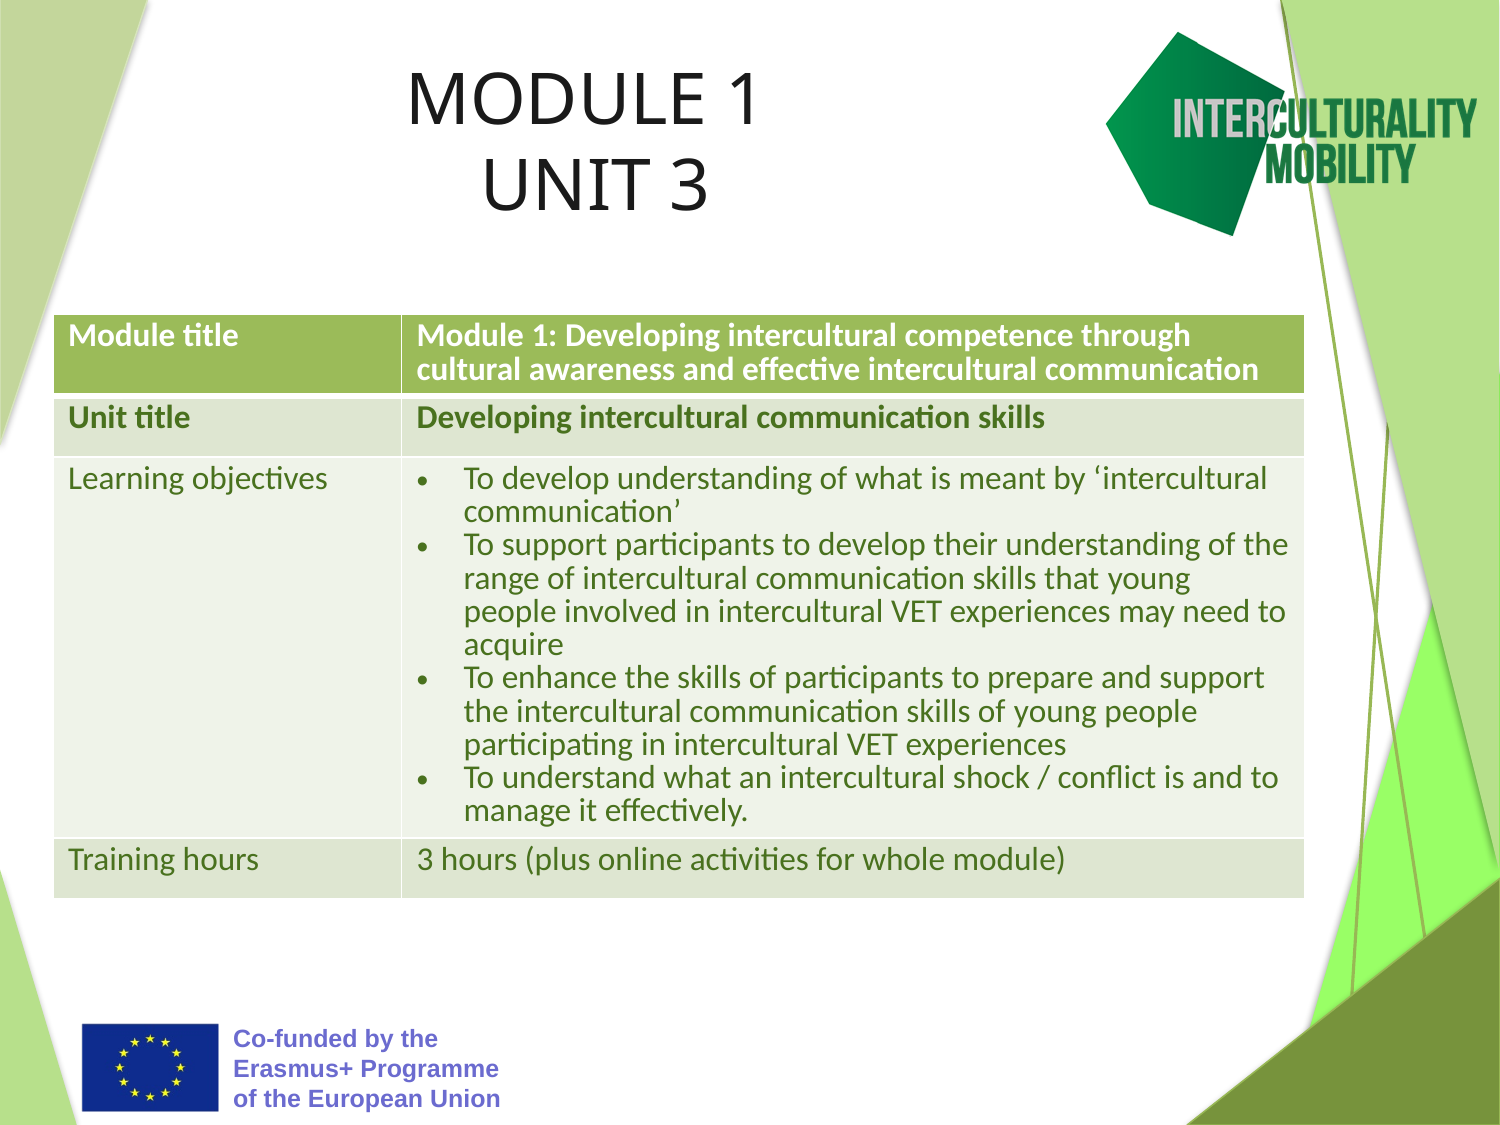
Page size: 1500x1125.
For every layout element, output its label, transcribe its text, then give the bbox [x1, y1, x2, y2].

title MODULE 1 UNIT 3 [110, 45, 1081, 233]
picture [238, 1096, 243, 1105]
table_cell Developing intercultural communication skills [402, 399, 1304, 456]
picture [238, 1032, 243, 1044]
table_cell Unit title [54, 399, 401, 456]
table_cell 3 hours (plus online activities for whole module) [402, 839, 1304, 898]
table_header Module 1: Developing intercultural competence through cultural awareness and effective intercultural communication [402, 315, 1304, 393]
table_header Module title [54, 315, 401, 393]
table_cell Training hours [54, 839, 401, 898]
picture [53, 999, 243, 1125]
table_cell To develop understanding of what is meant by ‘intercultural communication’ To support participants to develop their understanding of the range of intercultural communication skills that young people involved in intercultural VET experiences may need to acquire To enhance the skills of participants to prepare and support the intercultural communication skills of young people participating in intercultural VET experiences To understand what an intercultural shock / conflict is and to manage it effectively. [402, 458, 1304, 837]
picture [1104, 30, 1477, 237]
table_cell Learning objectives [54, 458, 401, 837]
